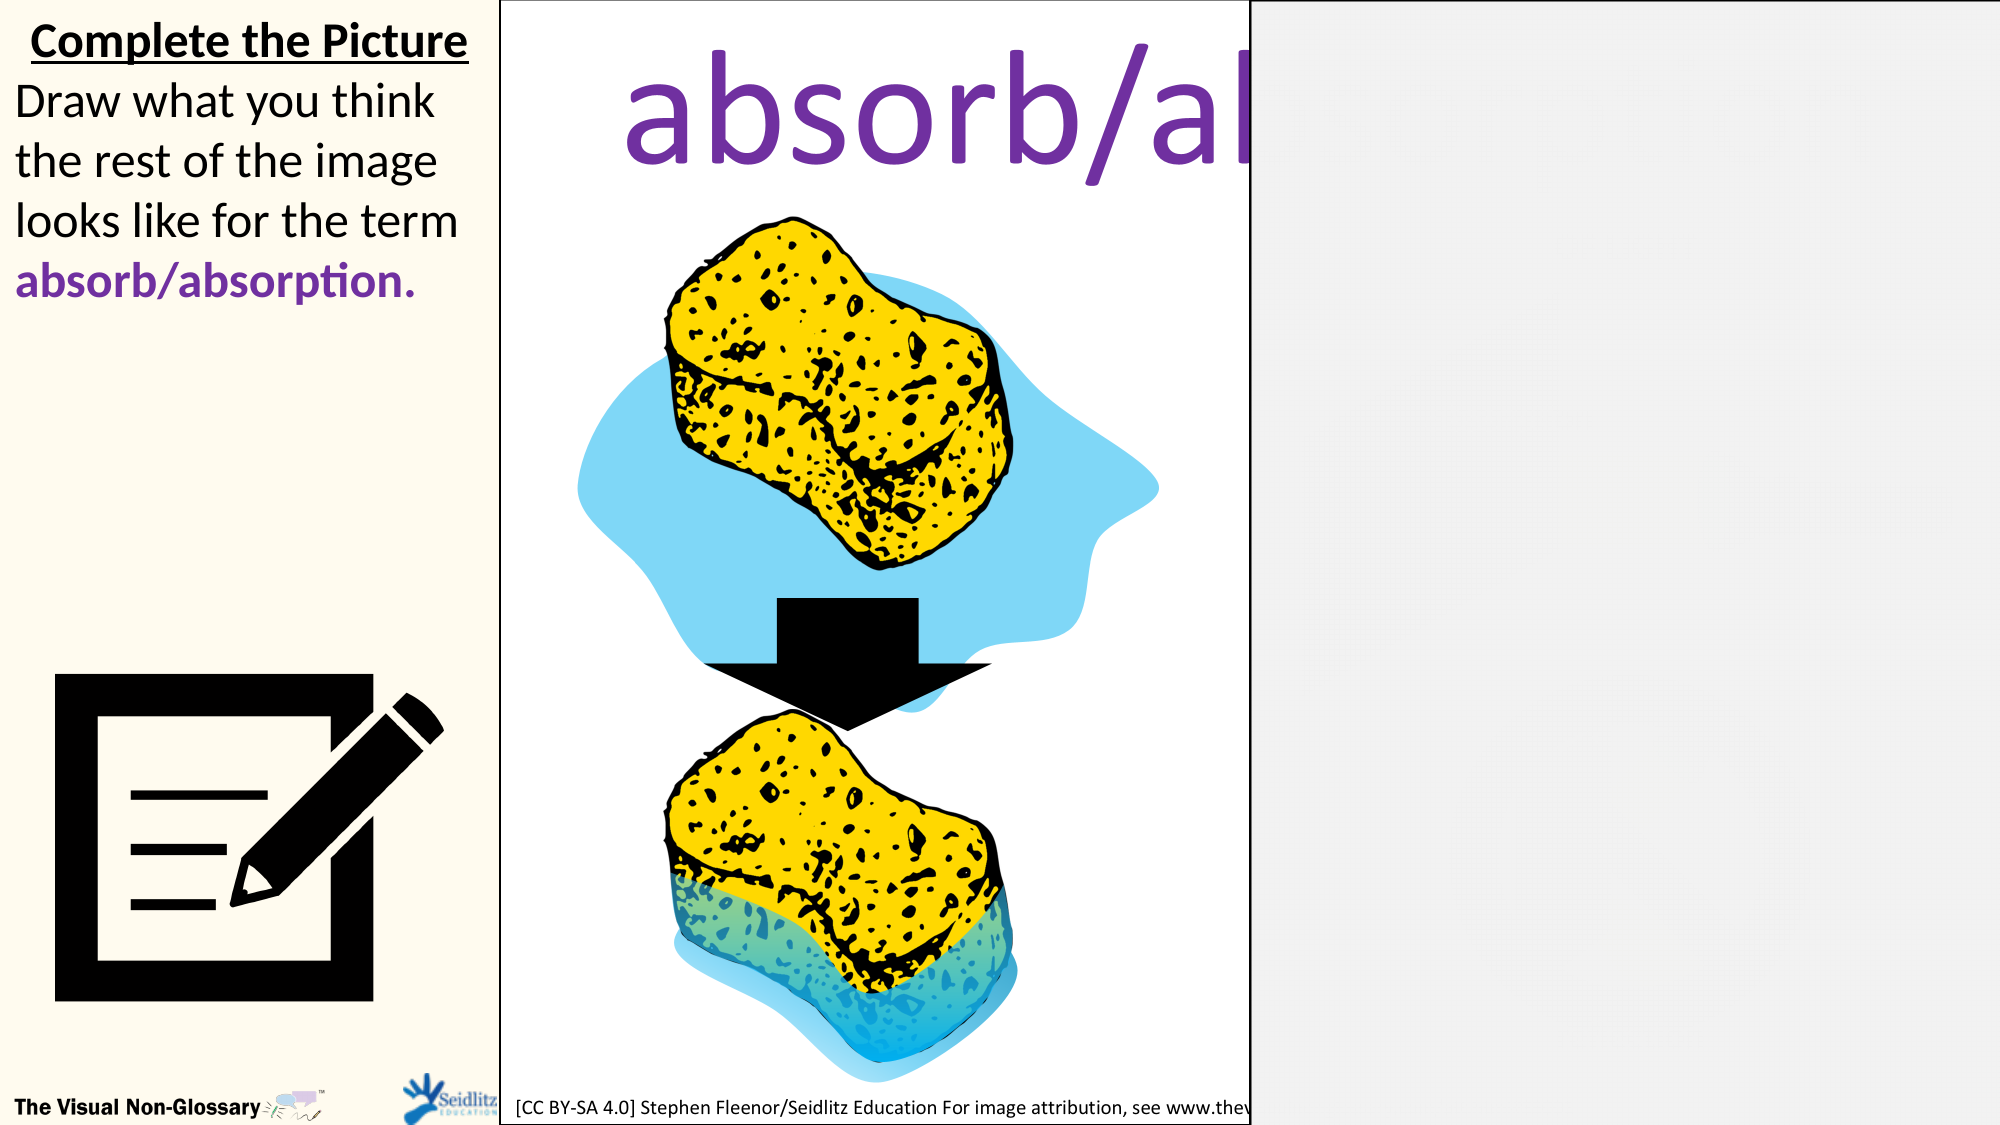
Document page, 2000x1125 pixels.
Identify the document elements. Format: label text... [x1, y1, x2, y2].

picture [0, 1084, 328, 1125]
picture [403, 1073, 497, 1125]
picture [499, 0, 2000, 1125]
picture [55, 643, 445, 1033]
text_box Complete the Picture [15, 0, 484, 59]
text_box Draw what you think the rest of the image looks like for the term absorb/absorption. [0, 59, 494, 315]
